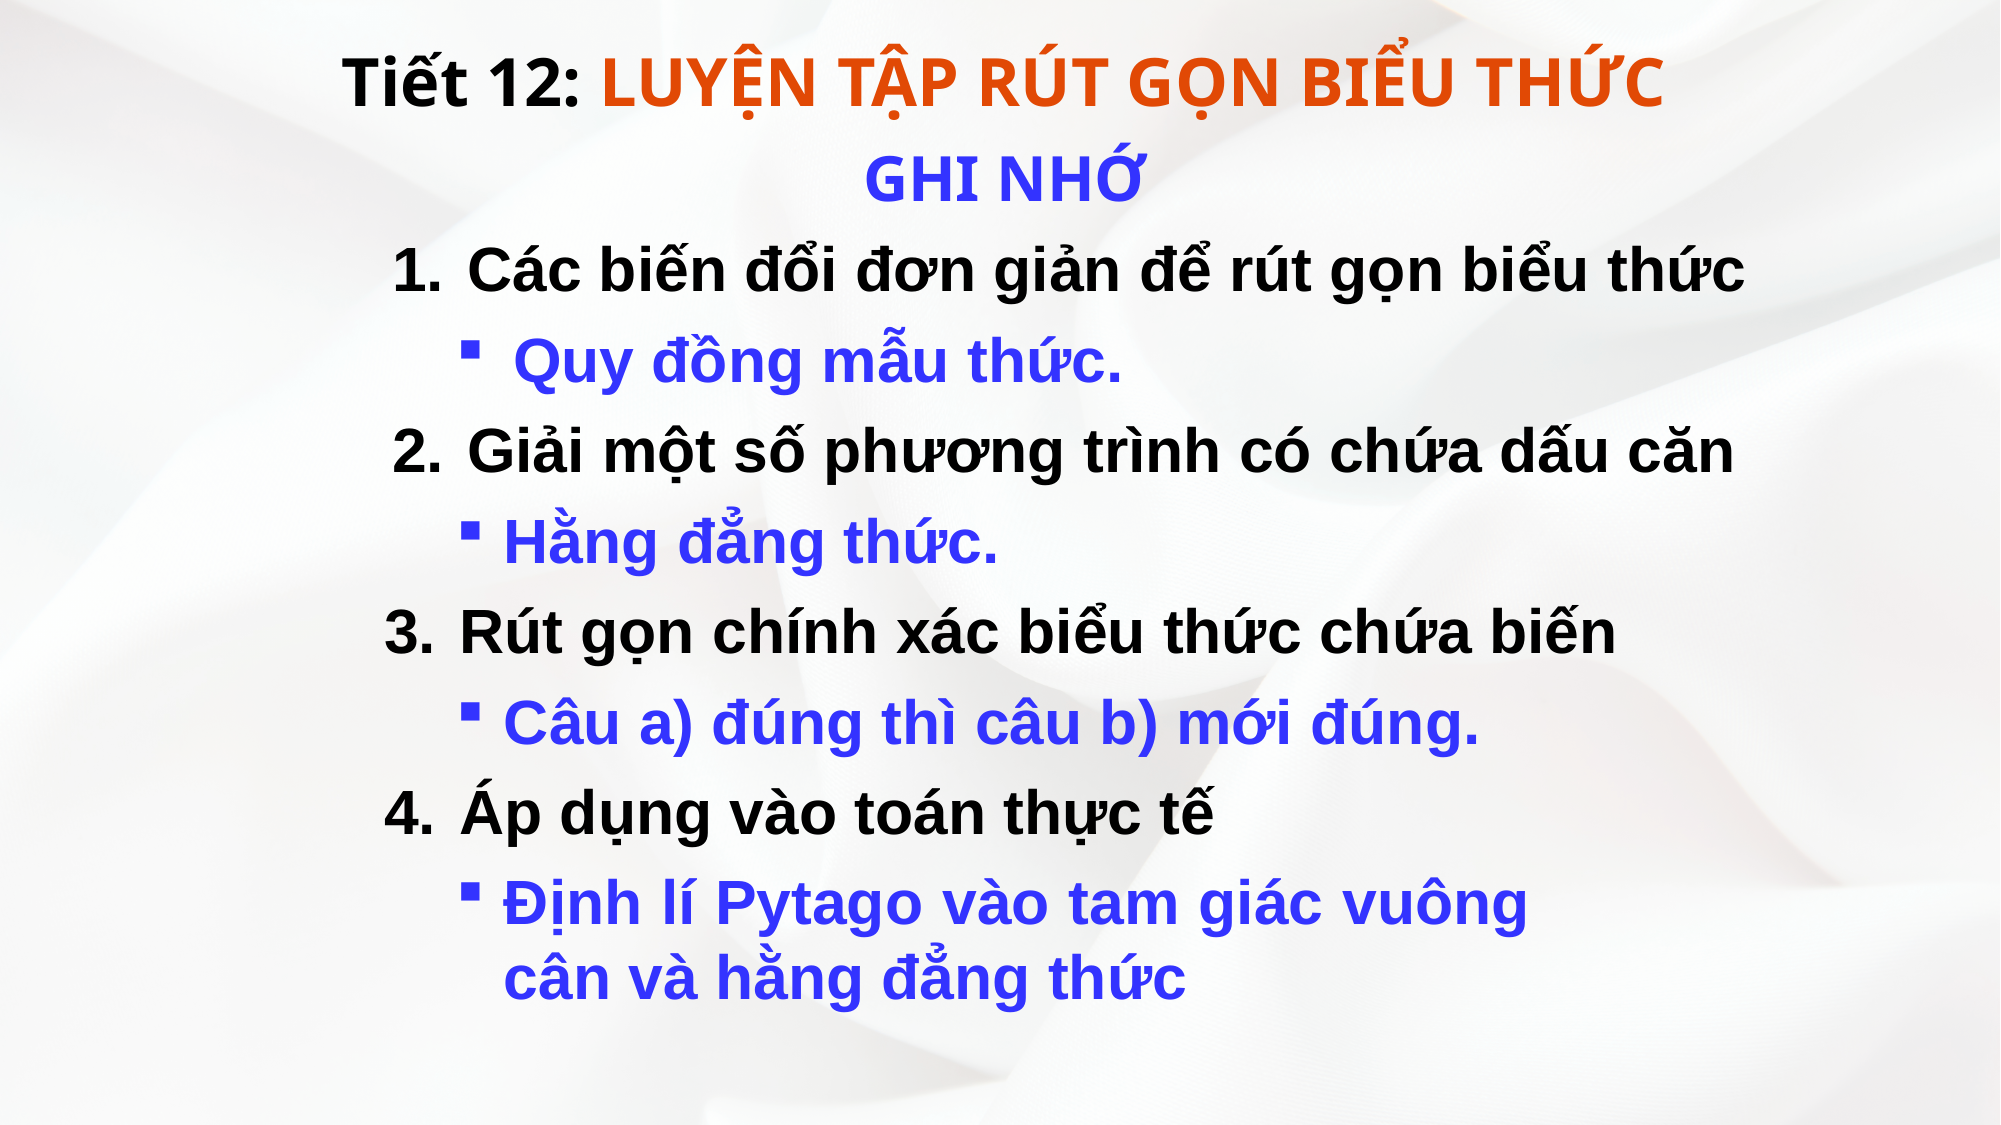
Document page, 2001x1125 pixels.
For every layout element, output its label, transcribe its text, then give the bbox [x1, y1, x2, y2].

text_box Hằng đẳng thức. [442, 493, 1063, 583]
text_box Giải một số phương trình có chứa dấu căn [377, 402, 1752, 493]
text_box Quy đồng mẫu thức. [442, 312, 1190, 402]
text_box Áp dụng vào toán thực tế [369, 764, 1380, 854]
text_box Các biến đổi đơn giản để rút gọn biểu thức [377, 222, 1763, 312]
text_box GHI NHỚ [836, 131, 1174, 221]
text_box Rút gọn chính xác biểu thức chứa biến [369, 583, 1713, 674]
text_box Câu a) đúng thì câu b) mới đúng. [442, 674, 1549, 765]
